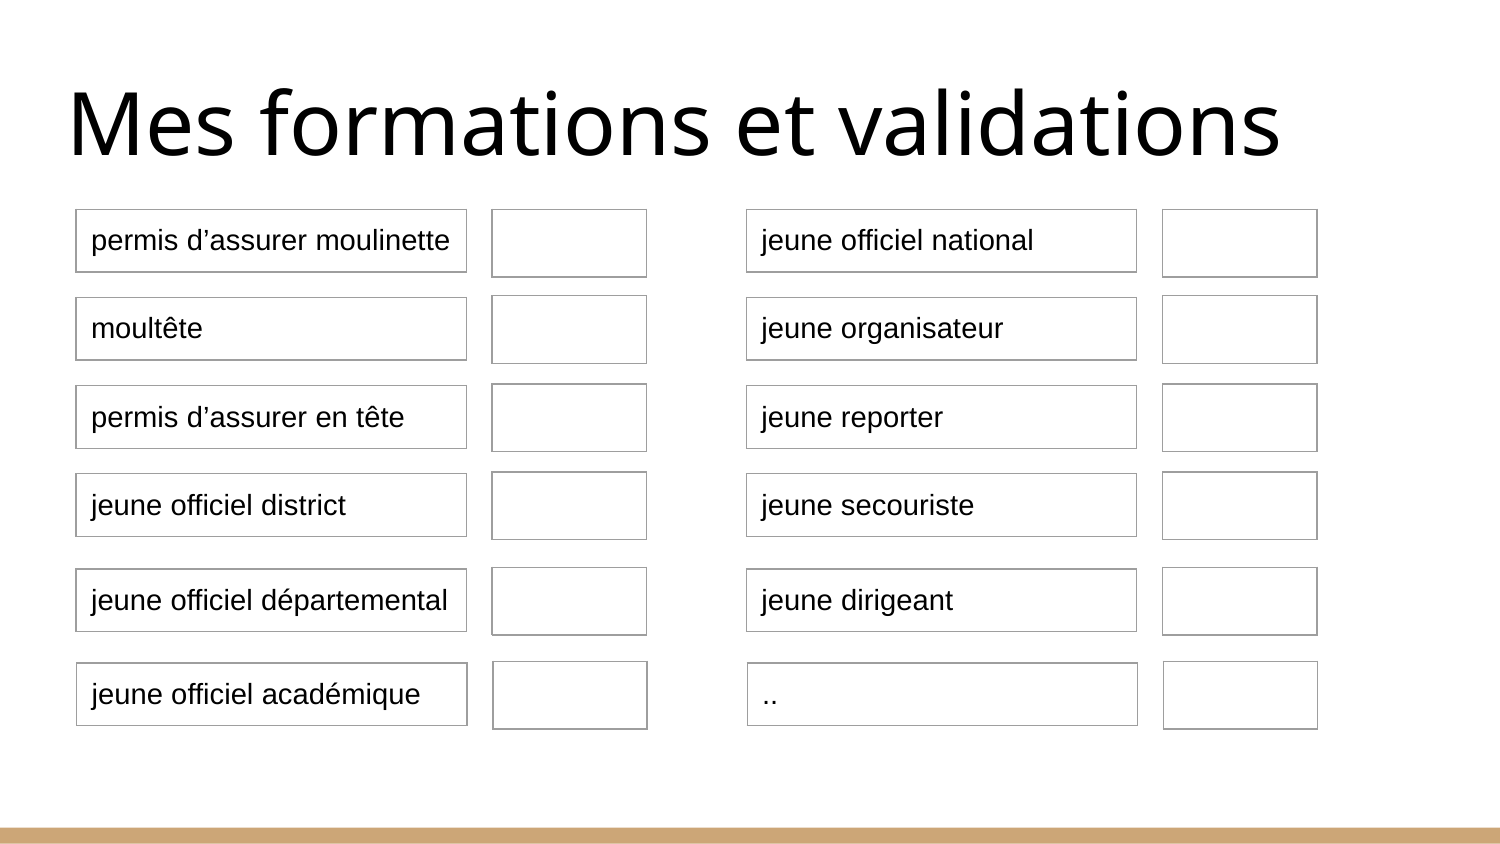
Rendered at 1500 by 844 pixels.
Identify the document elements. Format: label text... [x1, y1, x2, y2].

table_header [493, 210, 646, 276]
table_header [1163, 296, 1316, 363]
table_header jeune officiel départemental [77, 570, 466, 631]
table_header [1163, 385, 1316, 451]
table_header [493, 473, 646, 539]
table_header permis d’assurer en tête [77, 386, 466, 448]
table_header [493, 296, 646, 363]
table_header [493, 568, 646, 634]
table_header jeune organisateur [747, 298, 1136, 359]
table_header jeune reporter [747, 386, 1136, 448]
table_header jeune secouriste [747, 474, 1136, 536]
table_header [1163, 473, 1316, 539]
table_header [493, 385, 646, 451]
title Mes formations et validations [51, 51, 1449, 189]
table_header [494, 662, 646, 728]
table_header [1163, 210, 1316, 276]
table_header moultête [77, 298, 466, 359]
table_header jeune officiel district [77, 474, 466, 536]
table_header [1164, 662, 1317, 728]
table_header [1163, 568, 1316, 634]
table_header jeune officiel national [747, 210, 1136, 271]
table_header jeune officiel académique [77, 664, 466, 725]
table_header permis d’assurer moulinette [77, 210, 466, 271]
table_header .. [748, 664, 1137, 725]
table_header jeune dirigeant [747, 570, 1136, 631]
